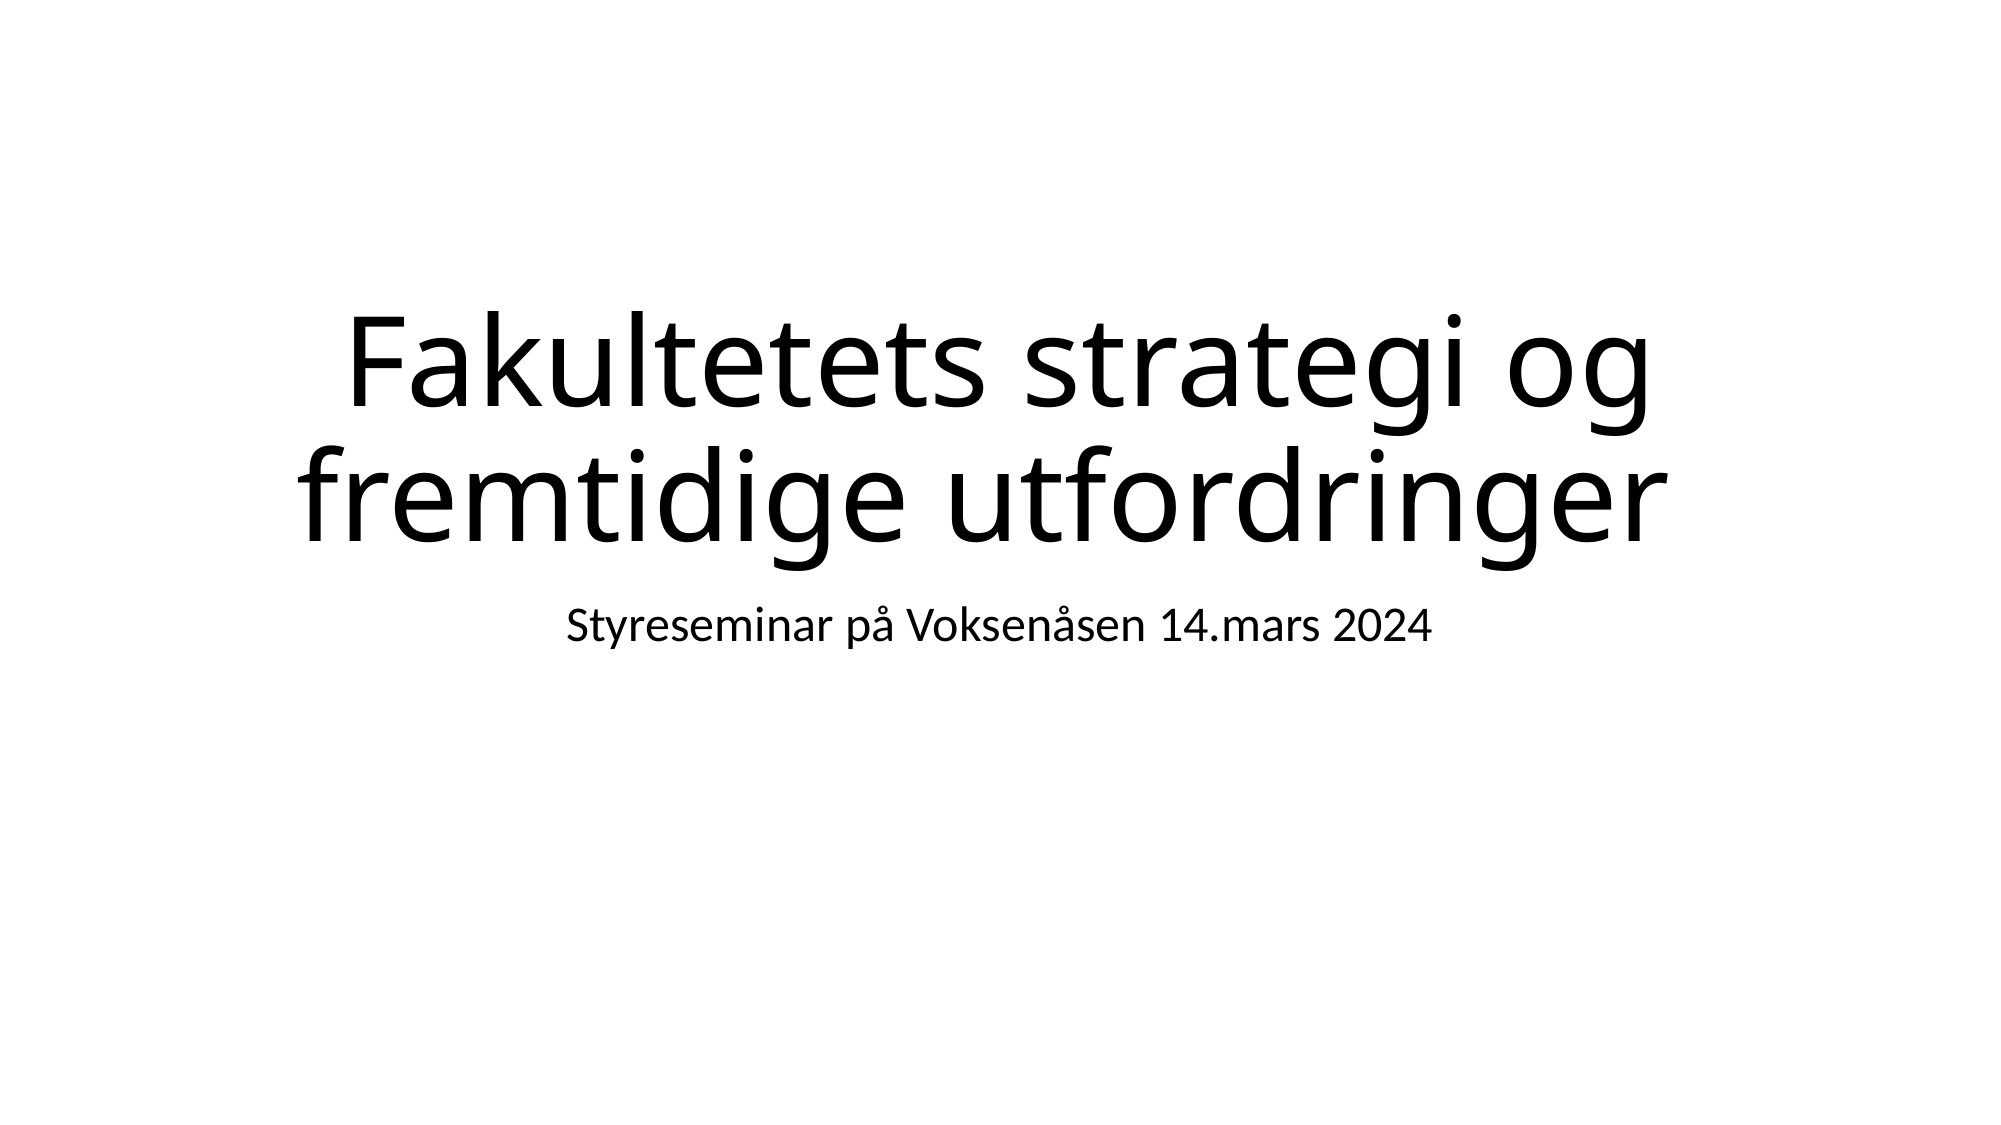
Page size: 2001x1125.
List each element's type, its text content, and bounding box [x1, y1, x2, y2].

title Fakultetets strategi og fremtidige utfordringer [249, 184, 1750, 576]
subtitle Styreseminar på Voksenåsen 14.mars 2024 [249, 590, 1750, 863]
